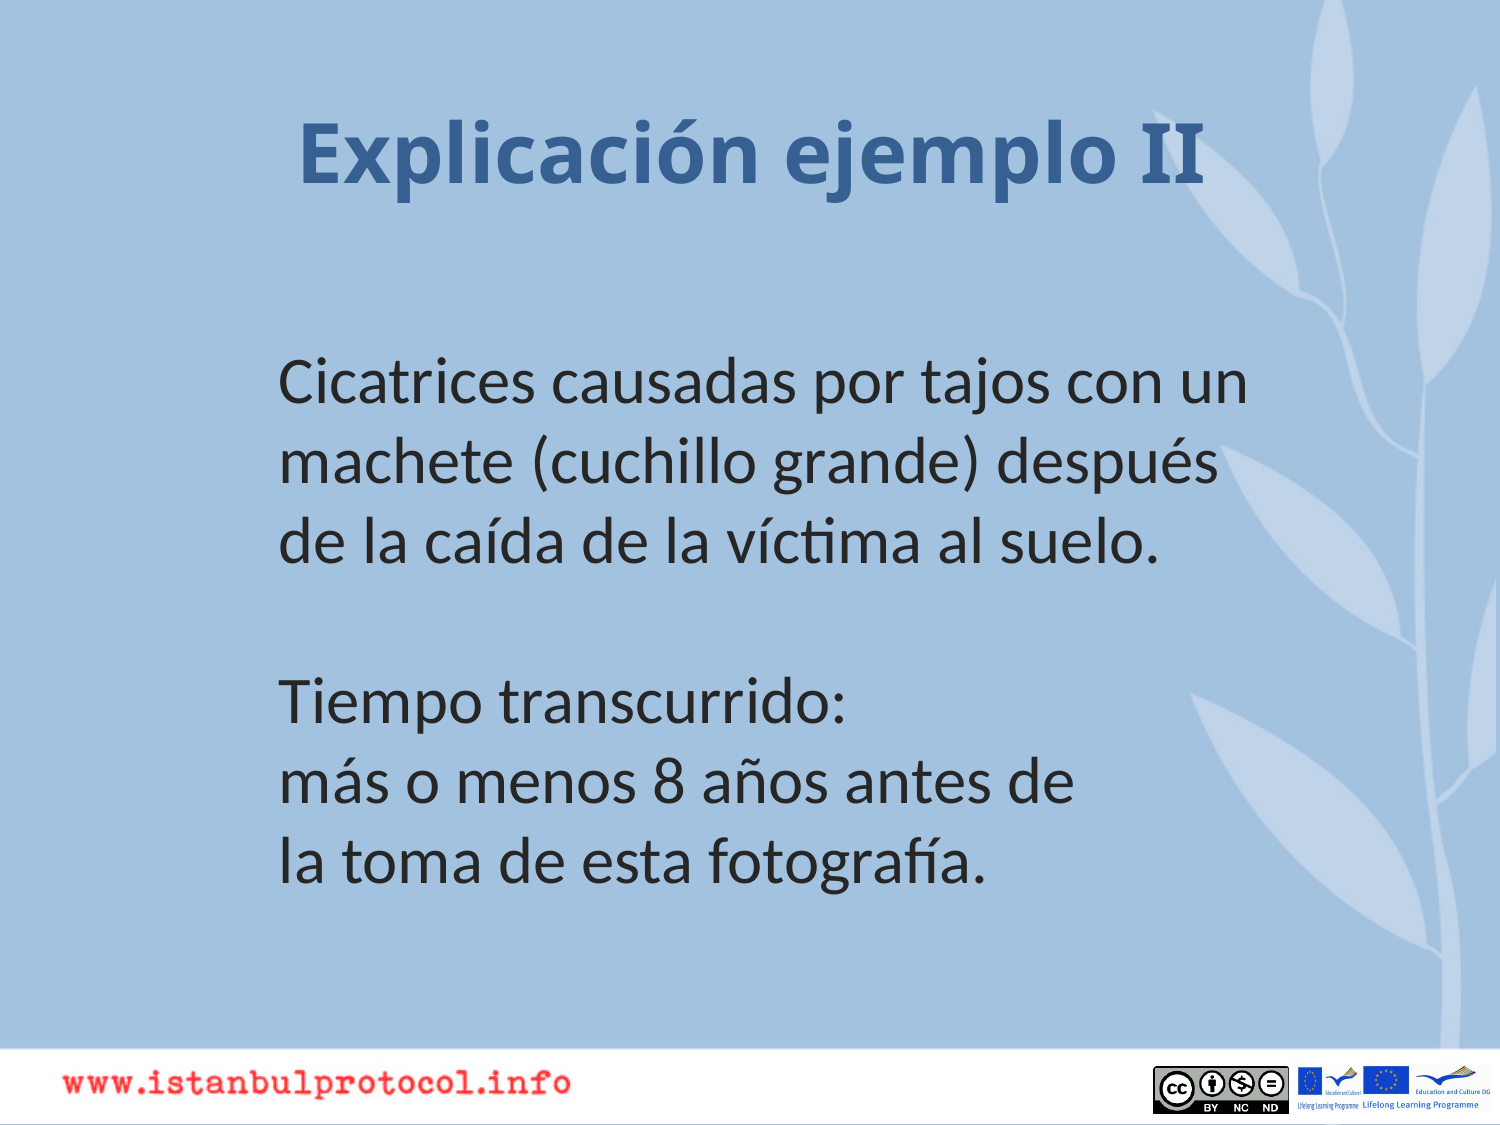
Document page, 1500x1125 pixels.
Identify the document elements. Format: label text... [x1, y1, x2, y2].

text_box Explicación ejemplo II [76, 92, 1427, 208]
picture [0, 0, 1500, 1125]
text_box Cicatrices causadas por tajos con un machete (cuchillo grande) después de la caída de la víctima al suelo. Tiempo transcurrido: más o menos 8 años antes de la toma de esta fotografía. [264, 329, 1291, 905]
